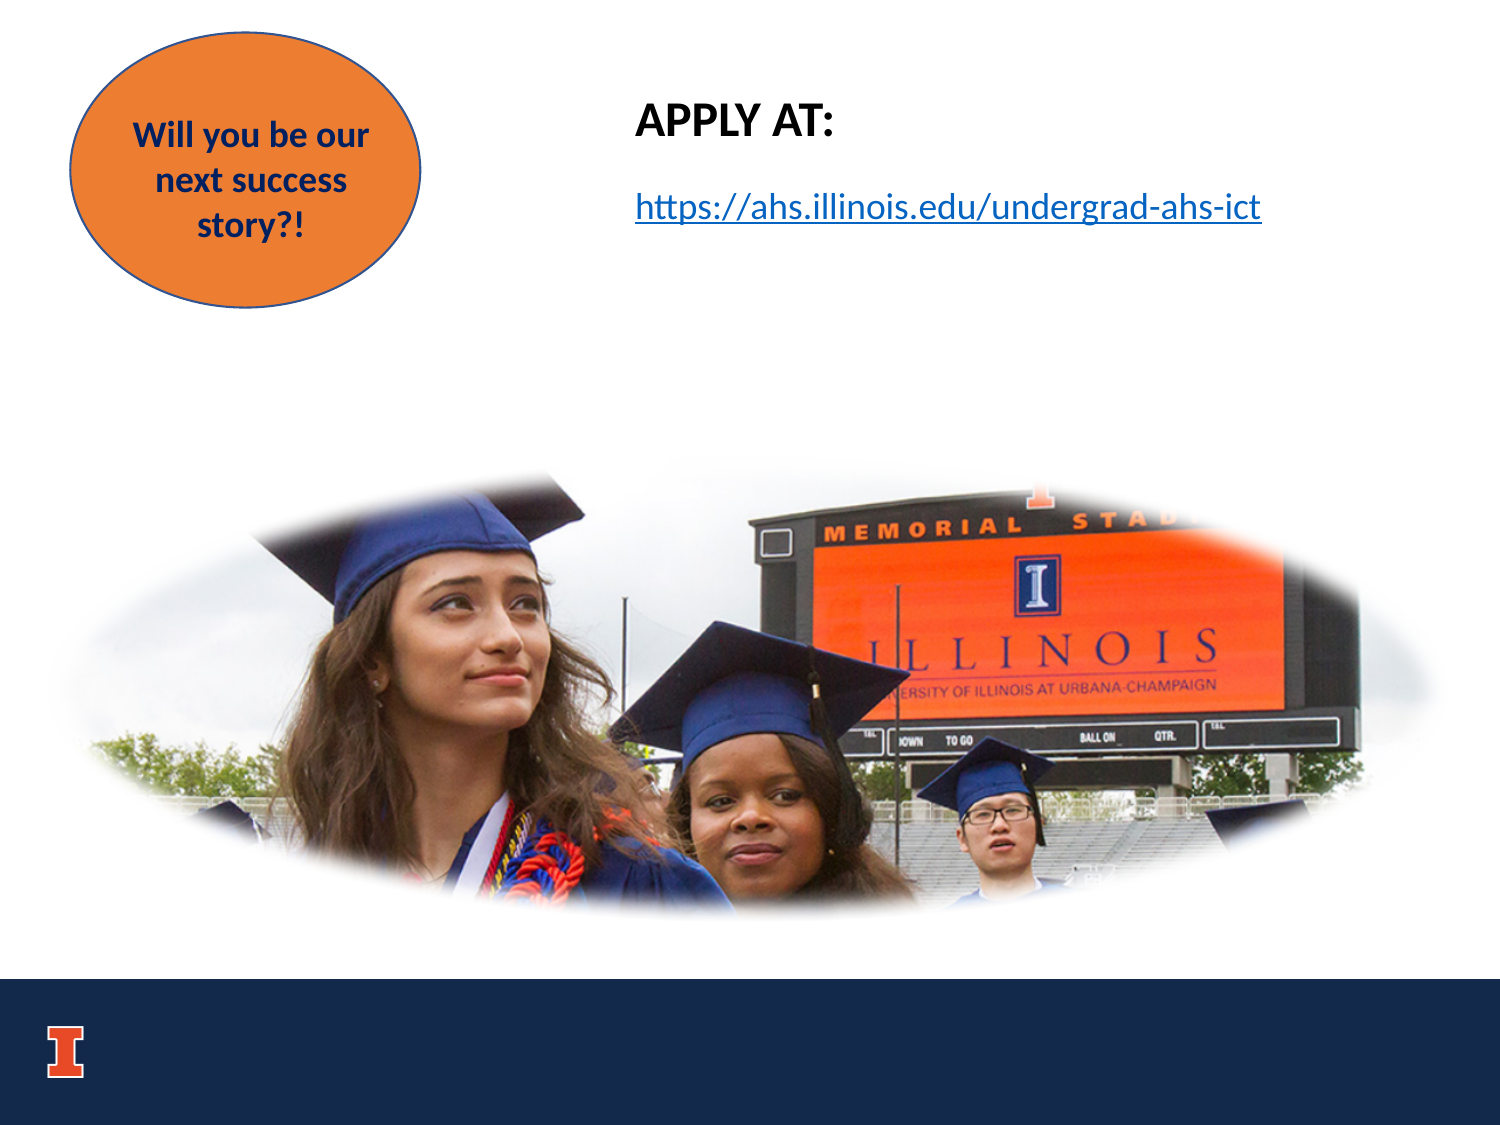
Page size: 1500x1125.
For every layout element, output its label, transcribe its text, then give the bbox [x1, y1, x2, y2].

text_box [69, 31, 422, 309]
text_box Will you be our next success story?! [113, 102, 389, 252]
text_box https://ahs.illinois.edu/undergrad-ahs-ict [620, 129, 1500, 235]
picture [0, 0, 1500, 1125]
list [46, 456, 1449, 923]
text_box APPLY AT: [620, 78, 1331, 154]
